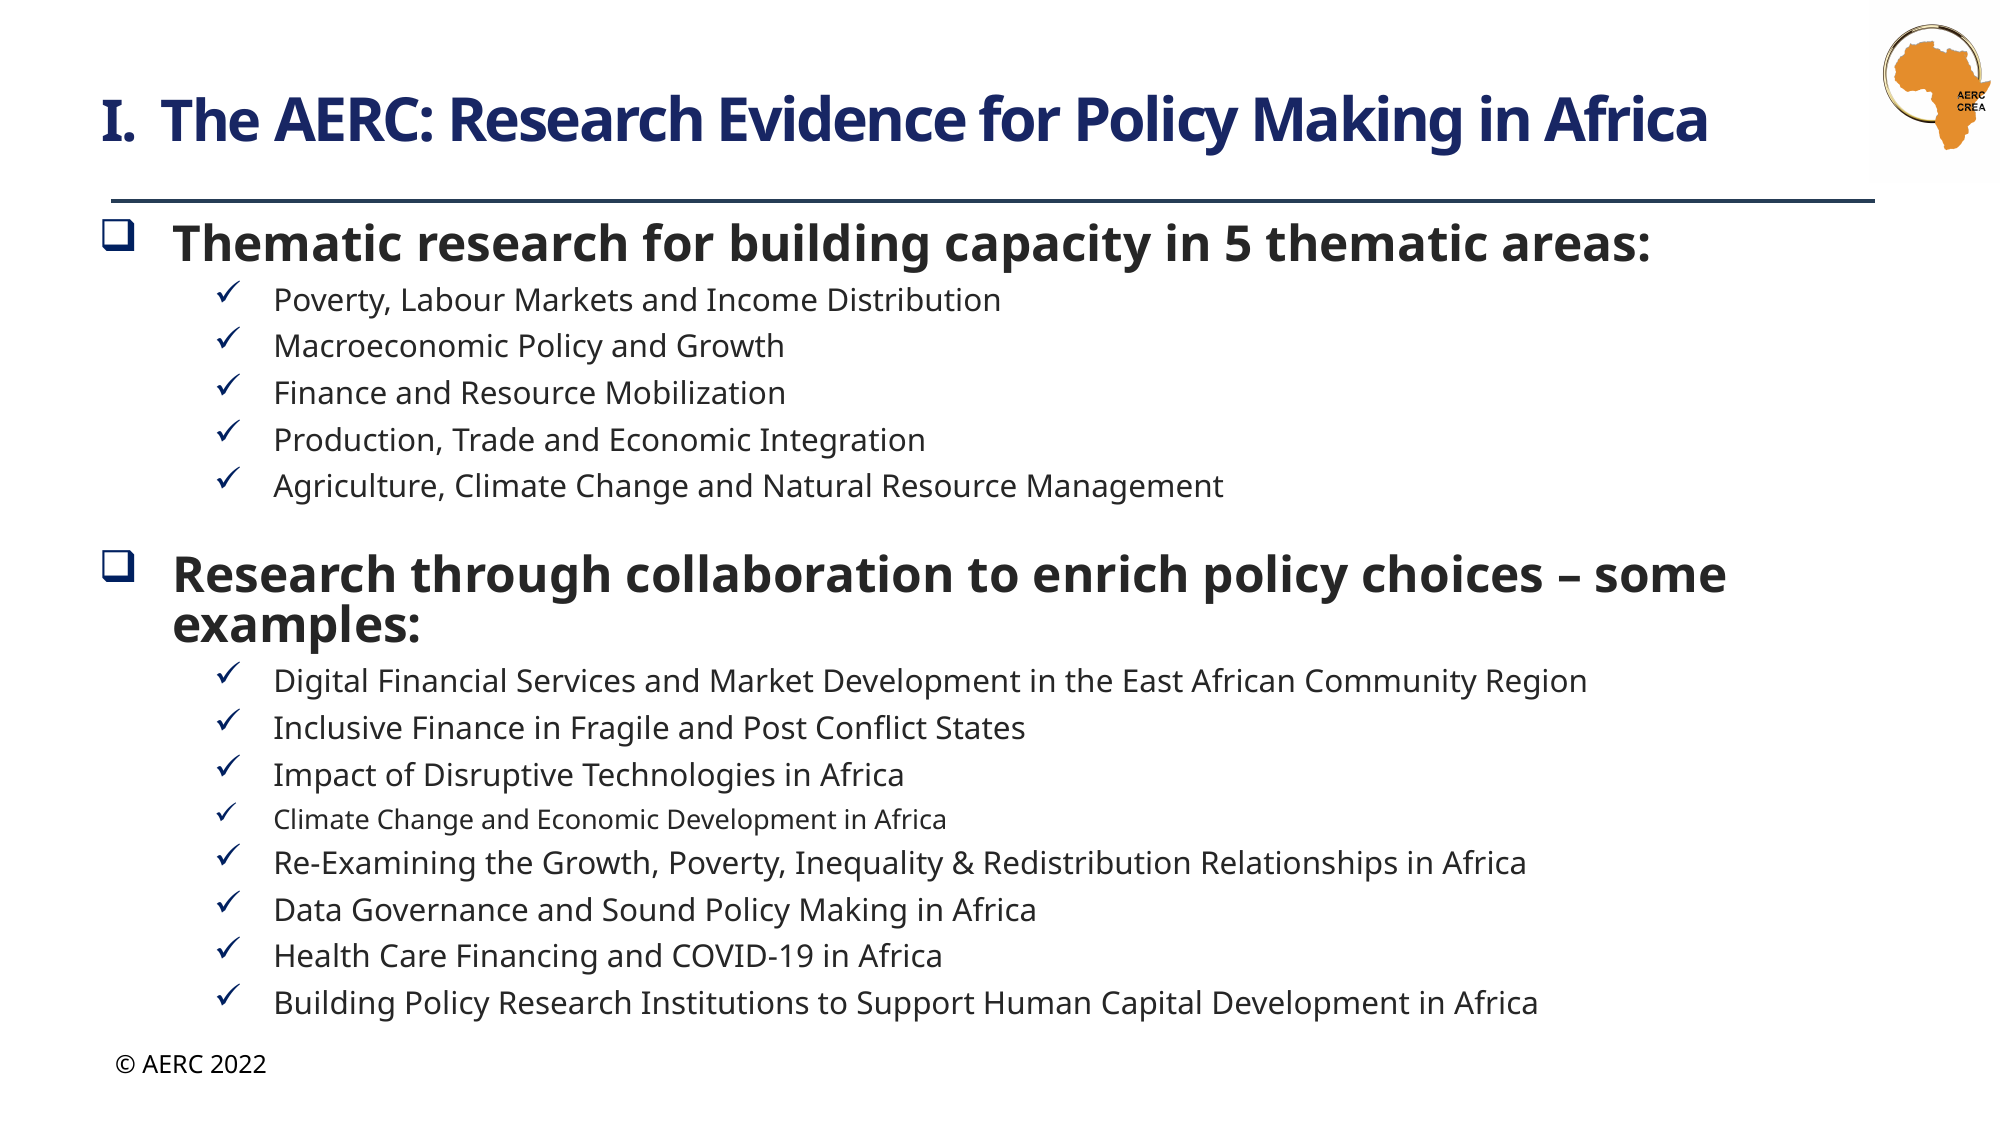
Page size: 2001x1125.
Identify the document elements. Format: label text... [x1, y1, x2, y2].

list Thematic research for building capacity in 5 thematic areas: Poverty, Labour Markets and Income Distribution Macroeconomic Policy and Growth Finance and Resource Mobilization Production, Trade and Economic Integration Agriculture, Climate Change and Natural Resource Management Research through collaboration to enrich policy choices – some examples: Digital Financial Services and Market Development in the East African Community Region Inclusive Finance in Fragile and Post Conflict States Impact of Disruptive Technologies in Africa Climate Change and Economic Development in Africa Re-Examining the Growth, Poverty, Inequality & Redistribution Relationships in Africa Data Governance and Sound Policy Making in Africa Health Care Financing and COVID-19 in Africa Building Policy Research Institutions to Support Human Capital Development in Africa [90, 212, 1867, 1039]
title I. The AERC: Research Evidence for Policy Making in Africa [78, 58, 1882, 188]
picture [1869, 0, 2000, 183]
